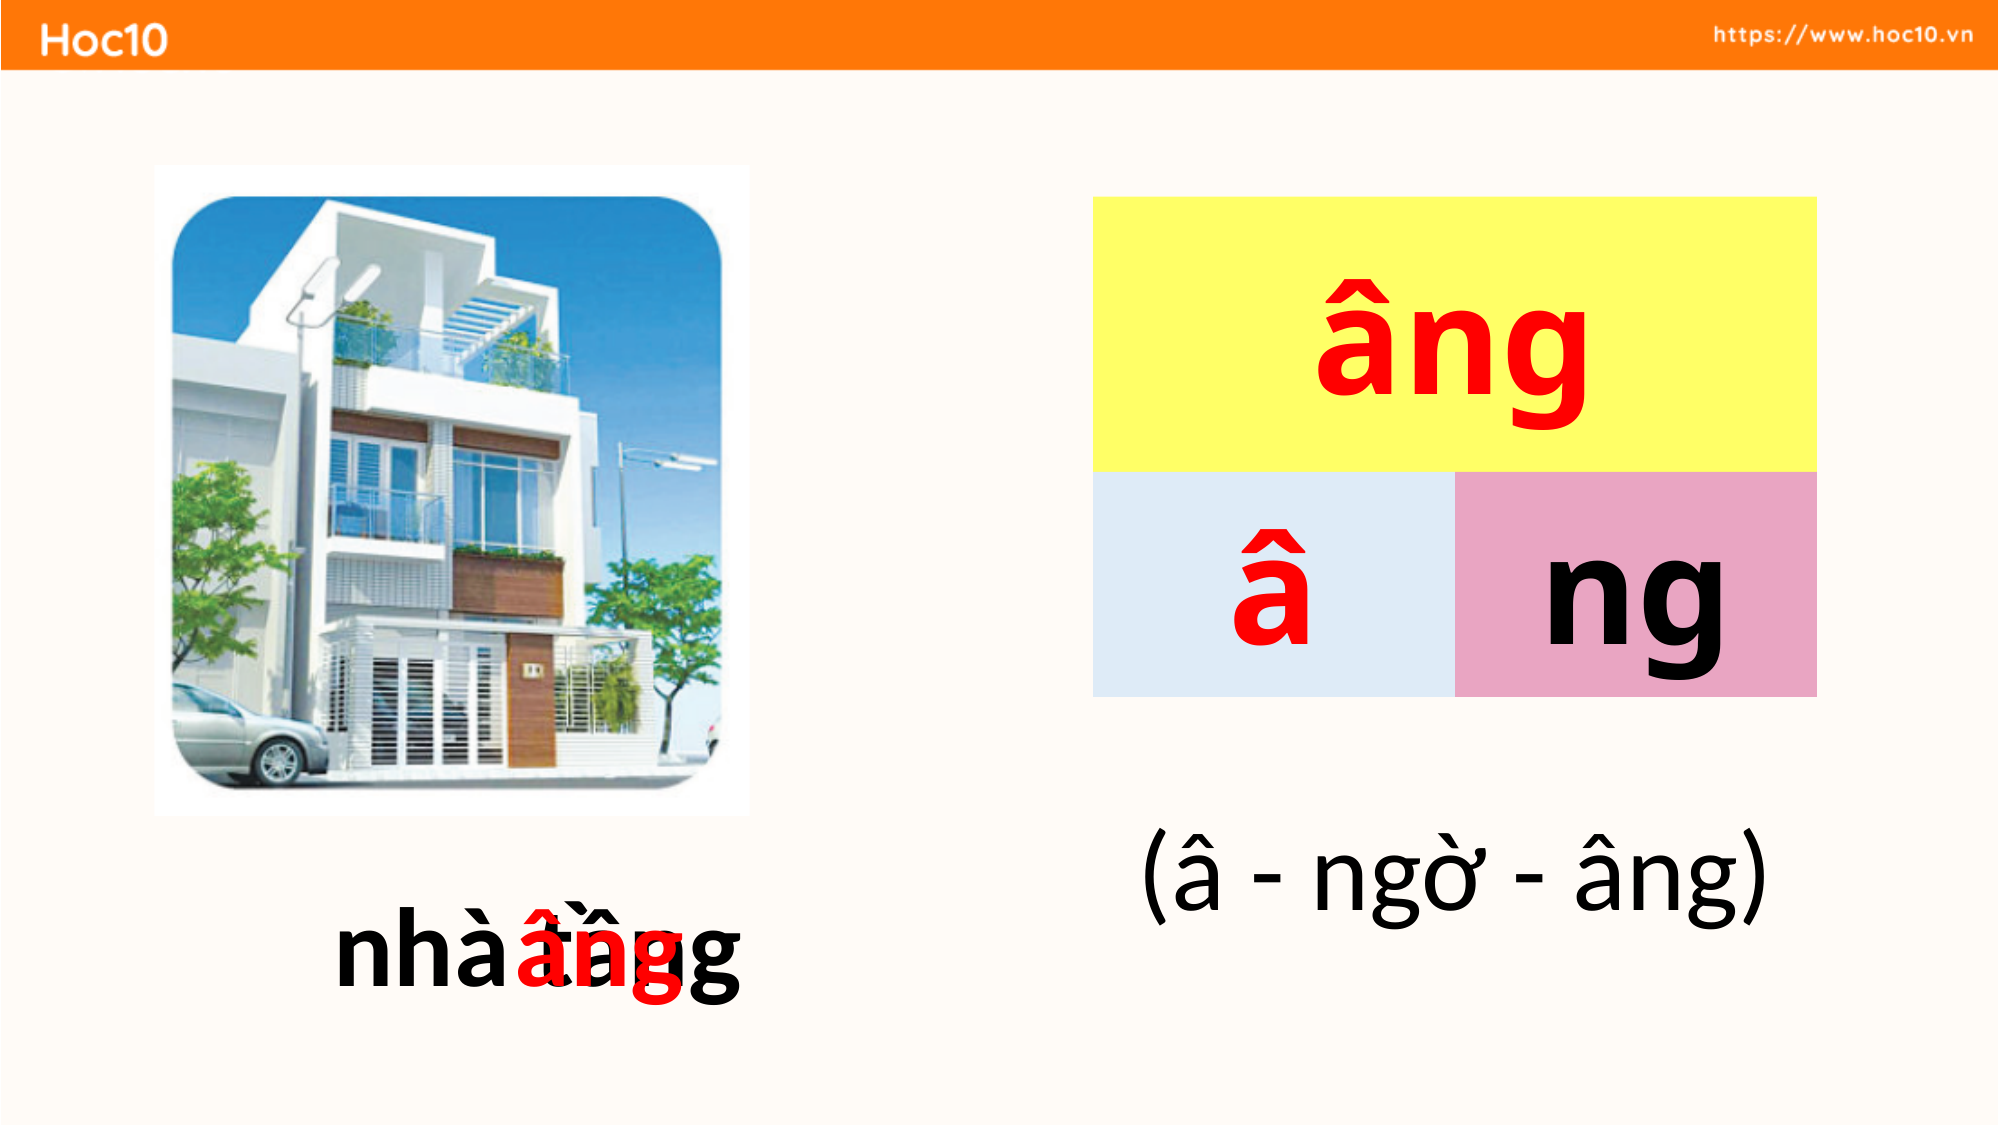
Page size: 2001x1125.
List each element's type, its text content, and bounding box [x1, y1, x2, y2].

text_box âng [499, 866, 699, 1017]
picture [1, 0, 1998, 1125]
text_box (â - ngờ - âng) [1122, 791, 1788, 941]
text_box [1093, 196, 1817, 697]
text_box nhà tầng [319, 866, 499, 1017]
text_box nhà tầng [699, 866, 758, 1017]
